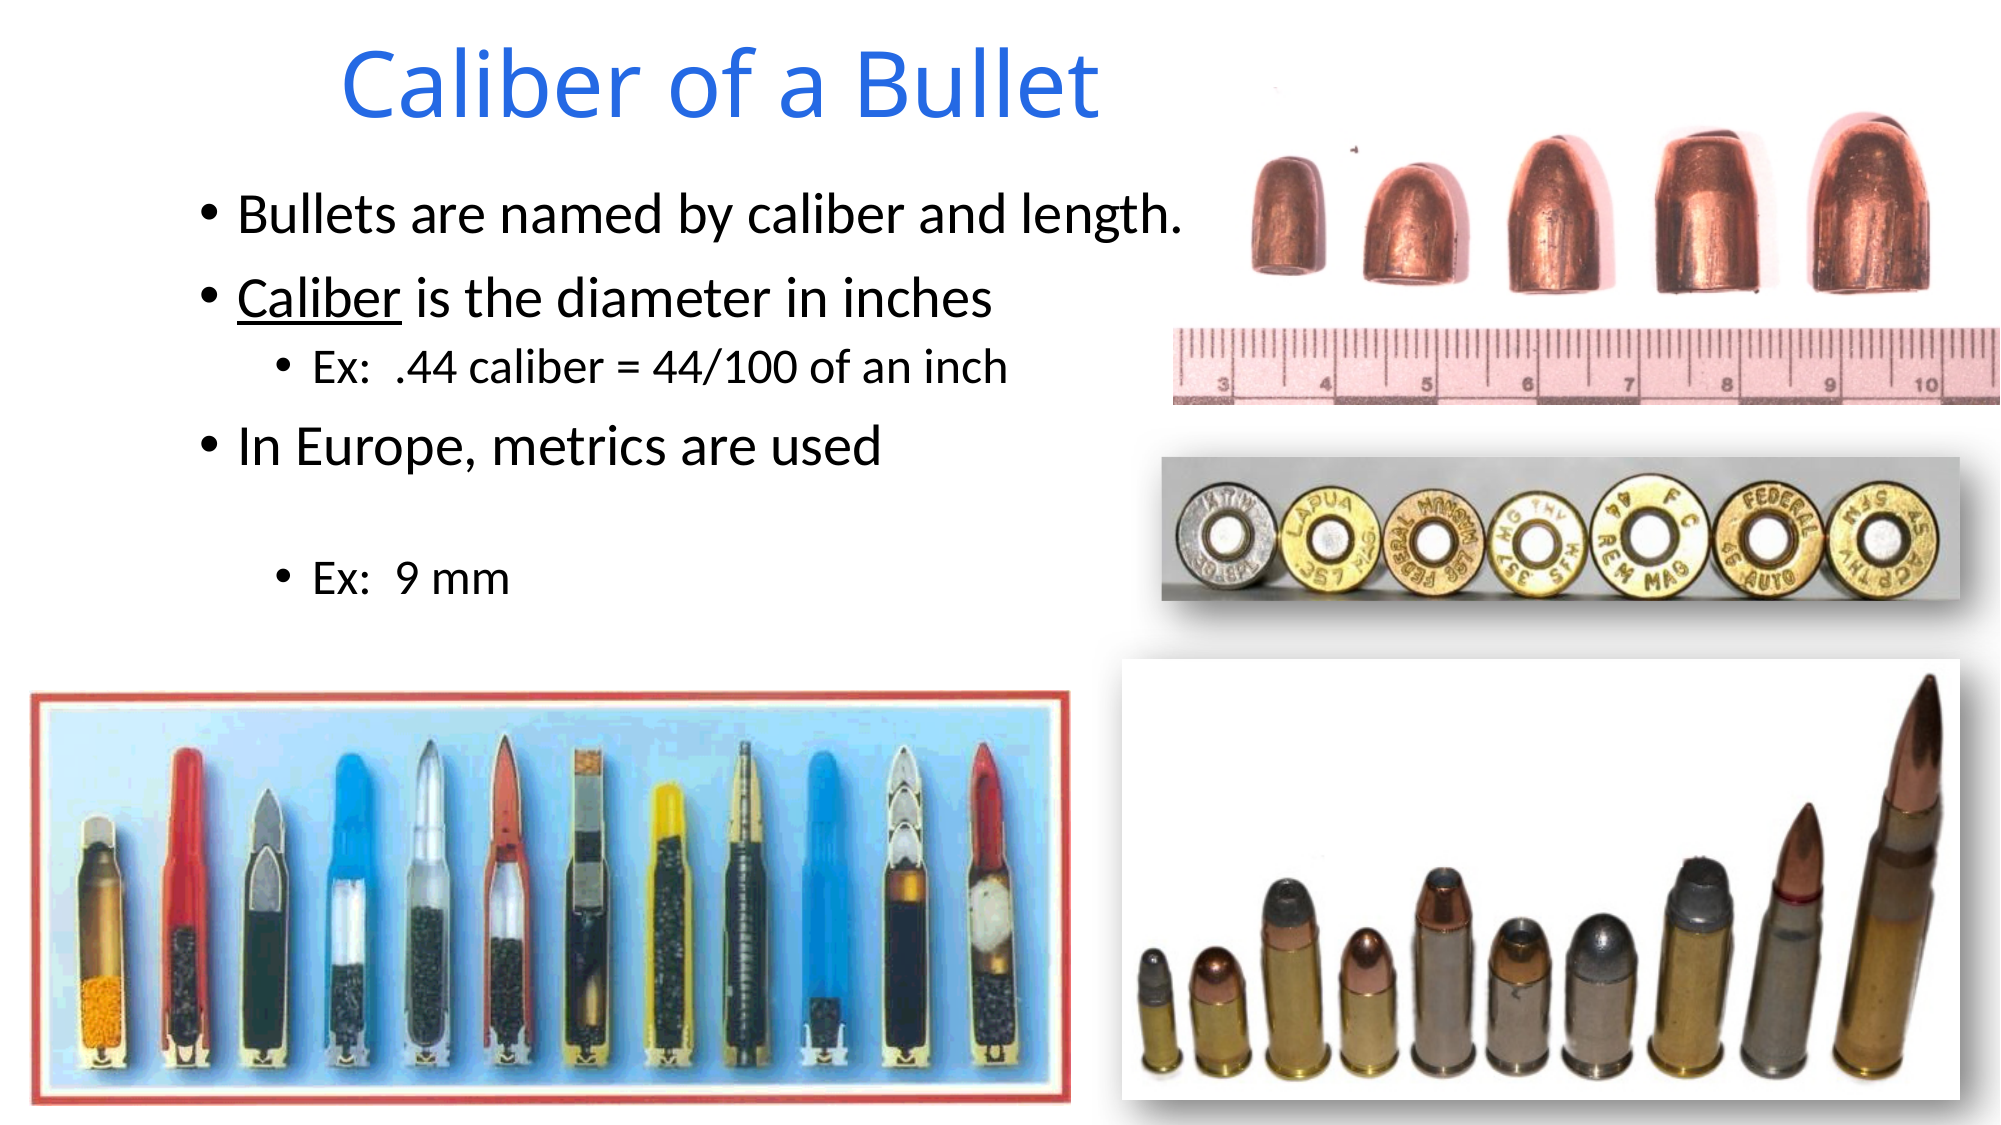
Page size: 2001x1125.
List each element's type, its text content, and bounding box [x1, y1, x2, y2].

picture [29, 690, 1071, 1106]
picture [1122, 87, 2000, 1100]
title Caliber of a Bullet [324, 0, 1675, 175]
list Bullets are named by caliber and length. Caliber is the diameter in inches Ex: .44 caliber = 44/100 of an inch In Europe, metrics are used Ex: 9 mm [184, 175, 1446, 591]
